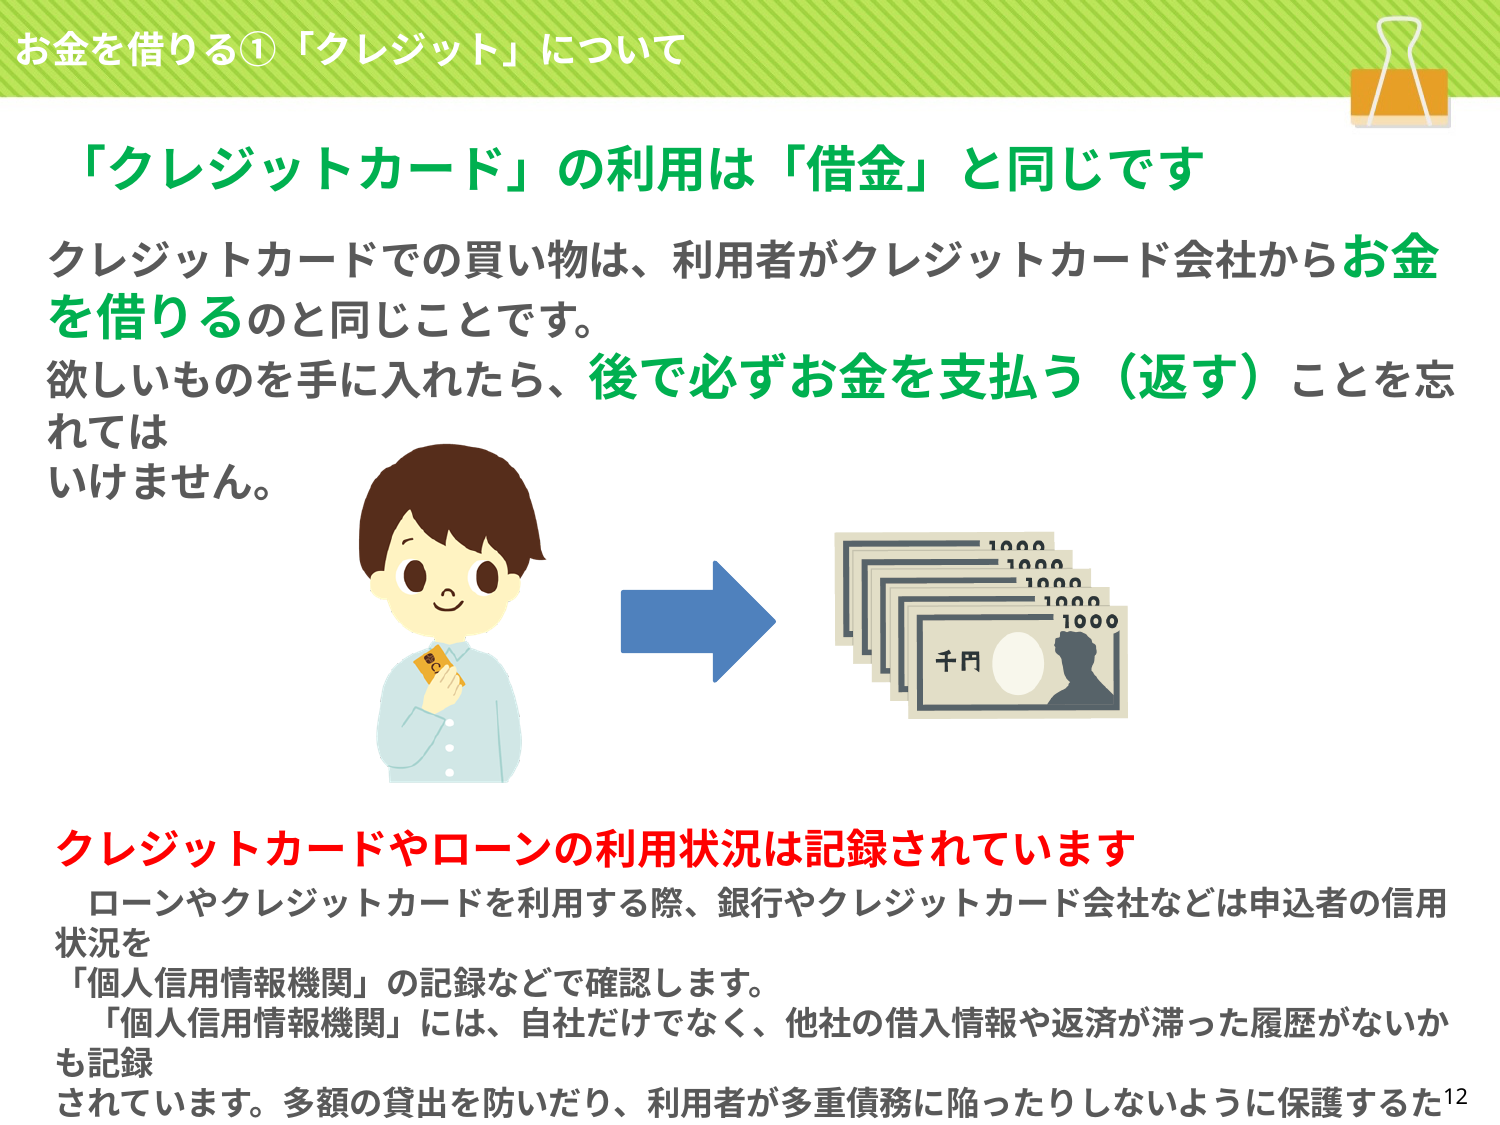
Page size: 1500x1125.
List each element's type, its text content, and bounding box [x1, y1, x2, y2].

text_box [623, 562, 774, 681]
text_box クレジットカードやローンの利用状況は記録されています [39, 815, 1458, 874]
text_box ローンやクレジットカードを利用する際、銀行やクレジットカード会社などは申込者の信用状況を 「個人信用情報機関」の記録などで確認します。 「個人信用情報機関」には、自社だけでなく、他社の借入情報や返済が滞った履歴がないかも記録 されています。多額の貸出を防いだり、利用者が多重債務に陥ったりしないように保護するためにも、 なくてはならない仕組みなのです。 [39, 874, 1486, 1125]
text_box クレジットカードでの買い物は、利用者がクレジットカード会社からお金を借りるのと同じことです。 欲しいものを手に入れたら、後で必ずお金を支払う（返す）ことを忘れては いけません。 [31, 218, 1490, 514]
picture [0, 0, 1500, 1125]
text_box 12 [1428, 1075, 1484, 1117]
text_box 「クレジットカード」の利用は「借金」と同じです [41, 129, 1459, 205]
text_box お金を借りる①「クレジット」について [0, 19, 809, 79]
